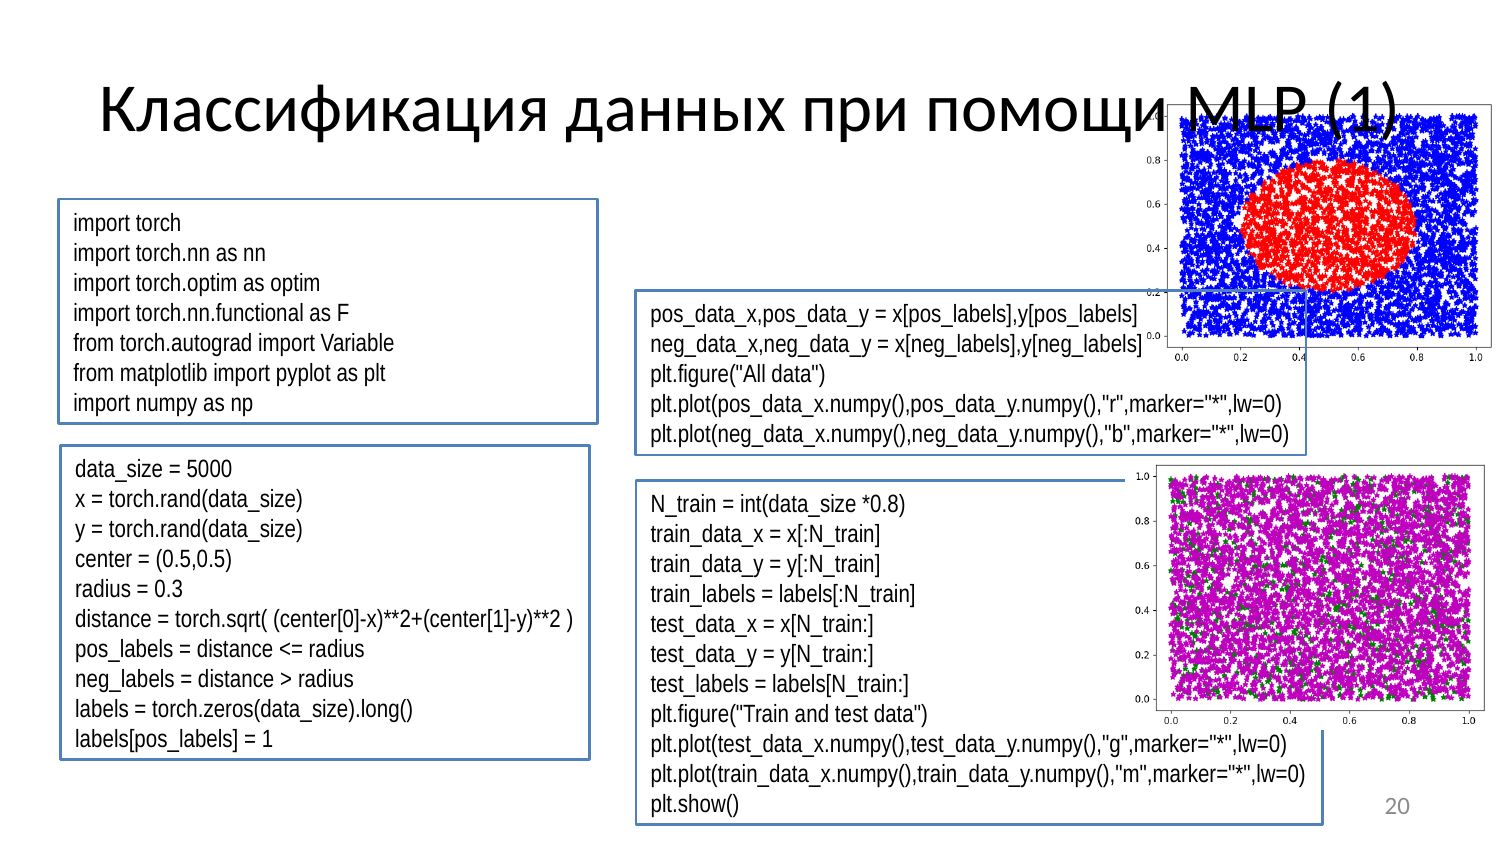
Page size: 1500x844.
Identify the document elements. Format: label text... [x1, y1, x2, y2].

text_box data_size = 5000 x = torch.rand(data_size) y = torch.rand(data_size) center = (0.5,0.5) radius = 0.3 distance = torch.sqrt( (center[0]-x)**2+(center[1]-y)**2 ) pos_labels = distance <= radius neg_labels = distance > radius labels = torch.zeros(data_size).long() labels[pos_labels] = 1 [60, 445, 590, 760]
text_box pos_data_x,pos_data_y = x[pos_labels],y[pos_labels] neg_data_x,neg_data_y = x[neg_labels],y[neg_labels] plt.figure("All data") plt.plot(pos_data_x.numpy(),pos_data_y.numpy(),"r",marker="*",lw=0) plt.plot(neg_data_x.numpy(),neg_data_y.numpy(),"b",marker="*",lw=0) [635, 290, 1307, 455]
text_box N_train = int(data_size *0.8) train_data_x = x[:N_train] train_data_y = y[:N_train] train_labels = labels[:N_train] test_data_x = x[N_train:] test_data_y = y[N_train:] test_labels = labels[N_train:] plt.figure("Train and test data") plt.plot(test_data_x.numpy(),test_data_y.numpy(),"g",marker="*",lw=0) plt.plot(train_data_x.numpy(),train_data_y.numpy(),"m",marker="*",lw=0) plt.show() [635, 480, 1323, 825]
slide_number 20 [1074, 782, 1425, 827]
title Классификация данных при помощи MLP (1) [75, 33, 1425, 175]
picture [1124, 456, 1489, 730]
picture [1134, 93, 1500, 364]
text_box import torch import torch.nn as nn import torch.optim as optim import torch.nn.functional as F from torch.autograd import Variable from matplotlib import pyplot as plt import numpy as np [58, 199, 598, 424]
